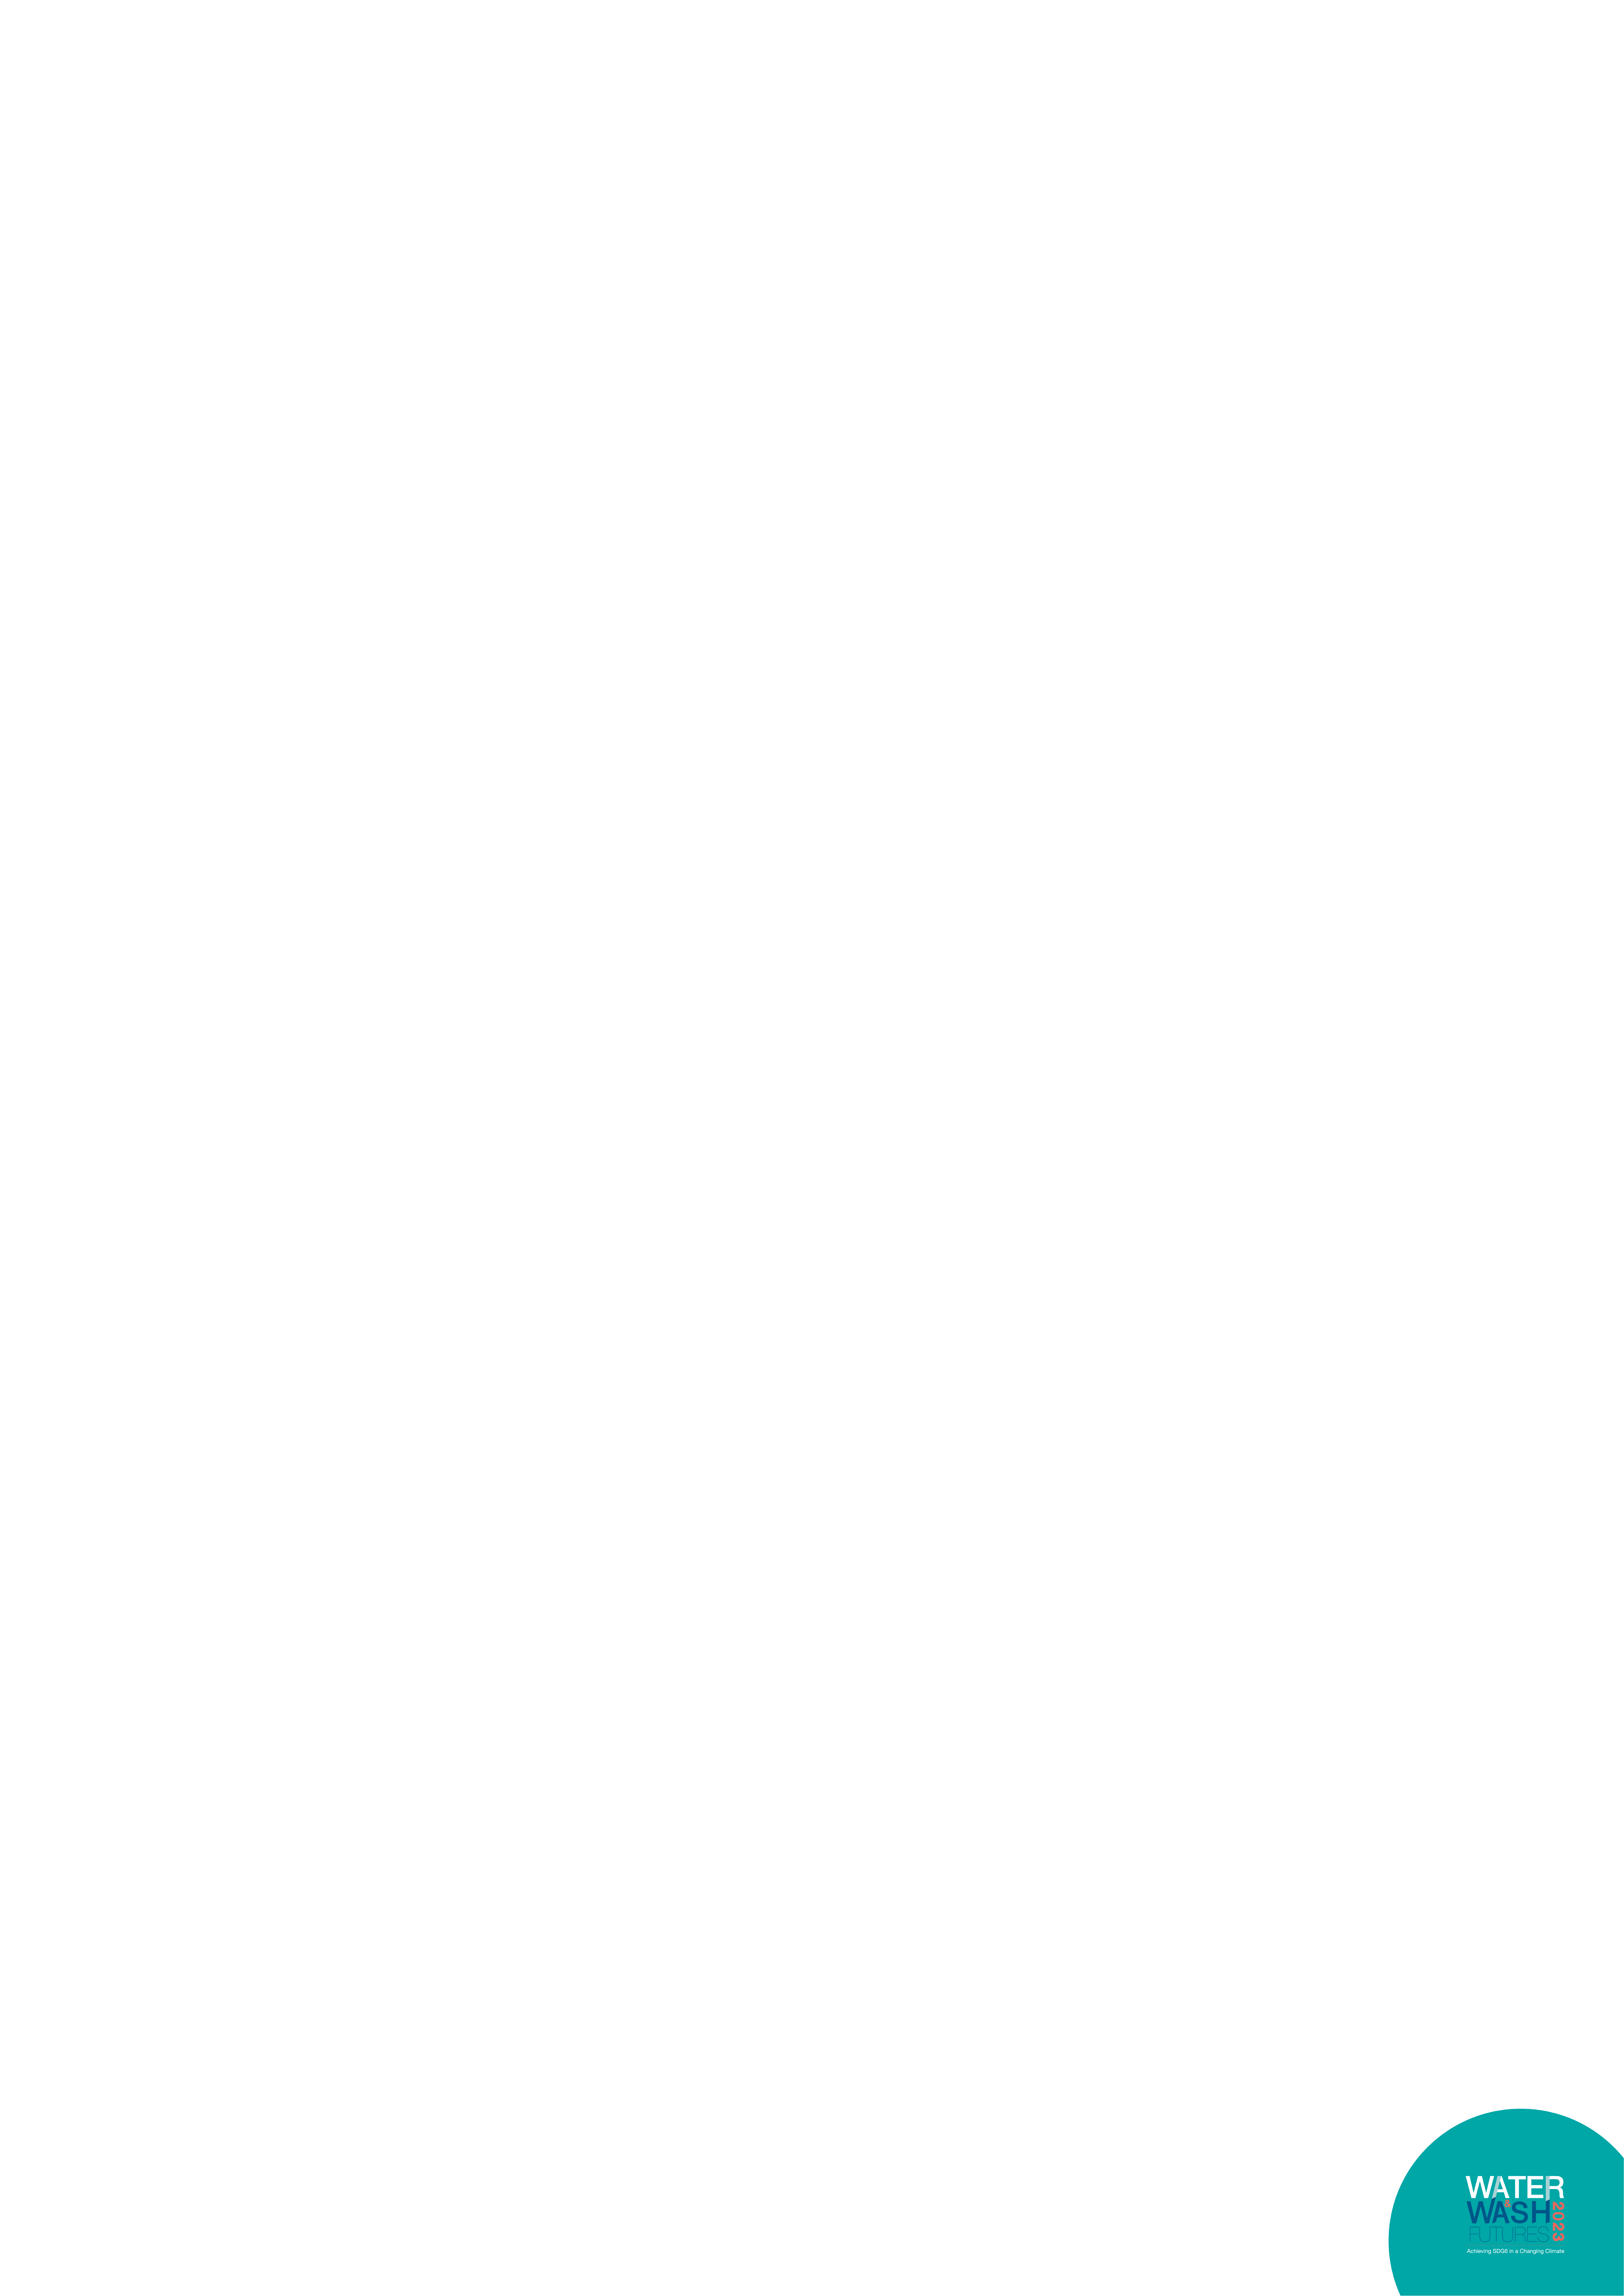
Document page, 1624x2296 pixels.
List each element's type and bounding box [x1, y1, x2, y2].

picture [1354, 2078, 1624, 2296]
